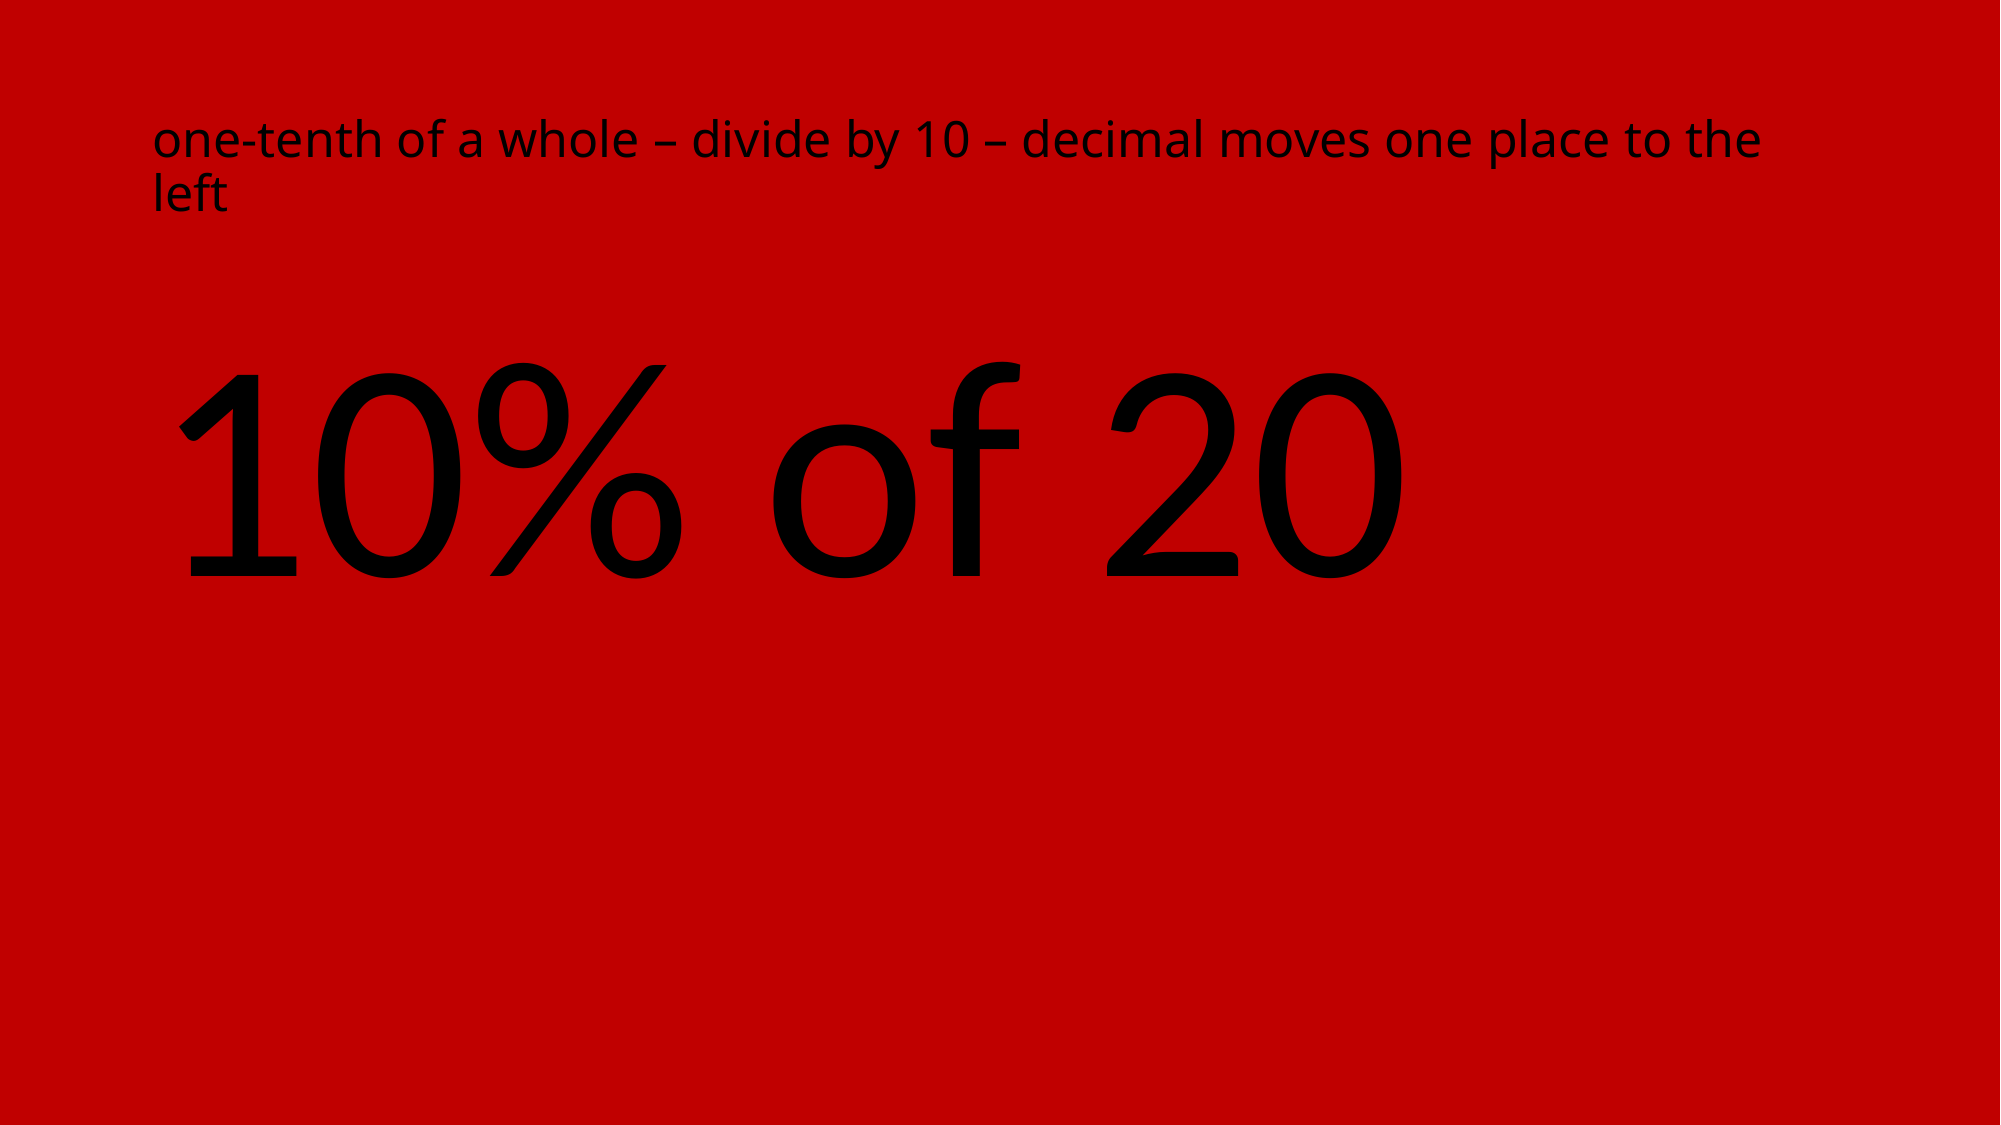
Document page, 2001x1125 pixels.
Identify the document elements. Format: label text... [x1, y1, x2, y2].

list 10% of 20 [137, 299, 1863, 1014]
title one-tenth of a whole – divide by 10 – decimal moves one place to the left [137, 59, 1863, 278]
